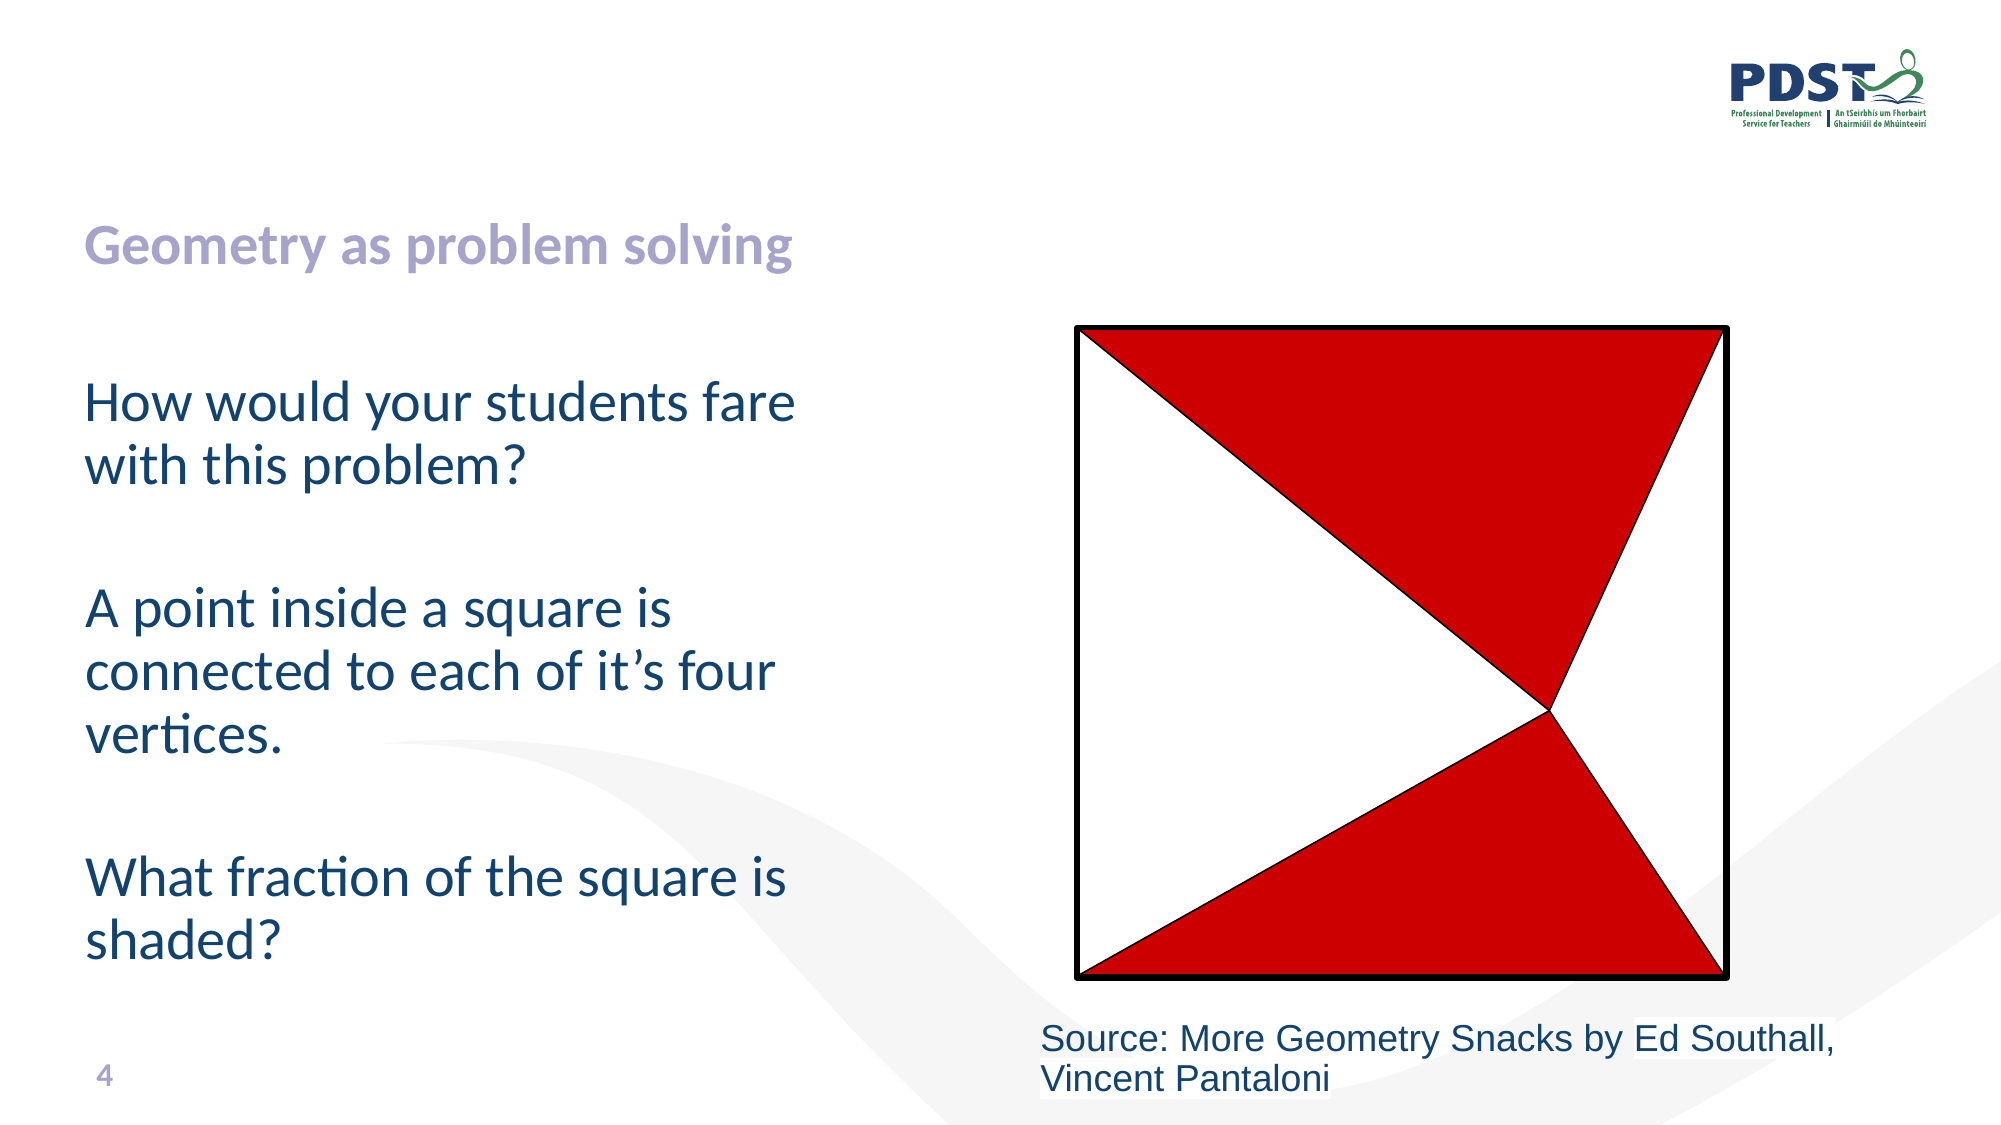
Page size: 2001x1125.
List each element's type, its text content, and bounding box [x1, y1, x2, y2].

title Geometry as problem solving [84, 147, 947, 278]
text_box [1079, 710, 1725, 975]
text_box How would your students fare with this problem? [84, 371, 879, 563]
text_box [1078, 329, 1724, 710]
text_box A point inside a square is connected to each of it’s four vertices. What fraction of the square is shaded? [70, 562, 853, 909]
text_box [1076, 328, 1727, 978]
slide_number 4 [0, 1042, 128, 1103]
list Source: More Geometry Snacks by Ed Southall, Vincent Pantaloni [1040, 1018, 1928, 1125]
